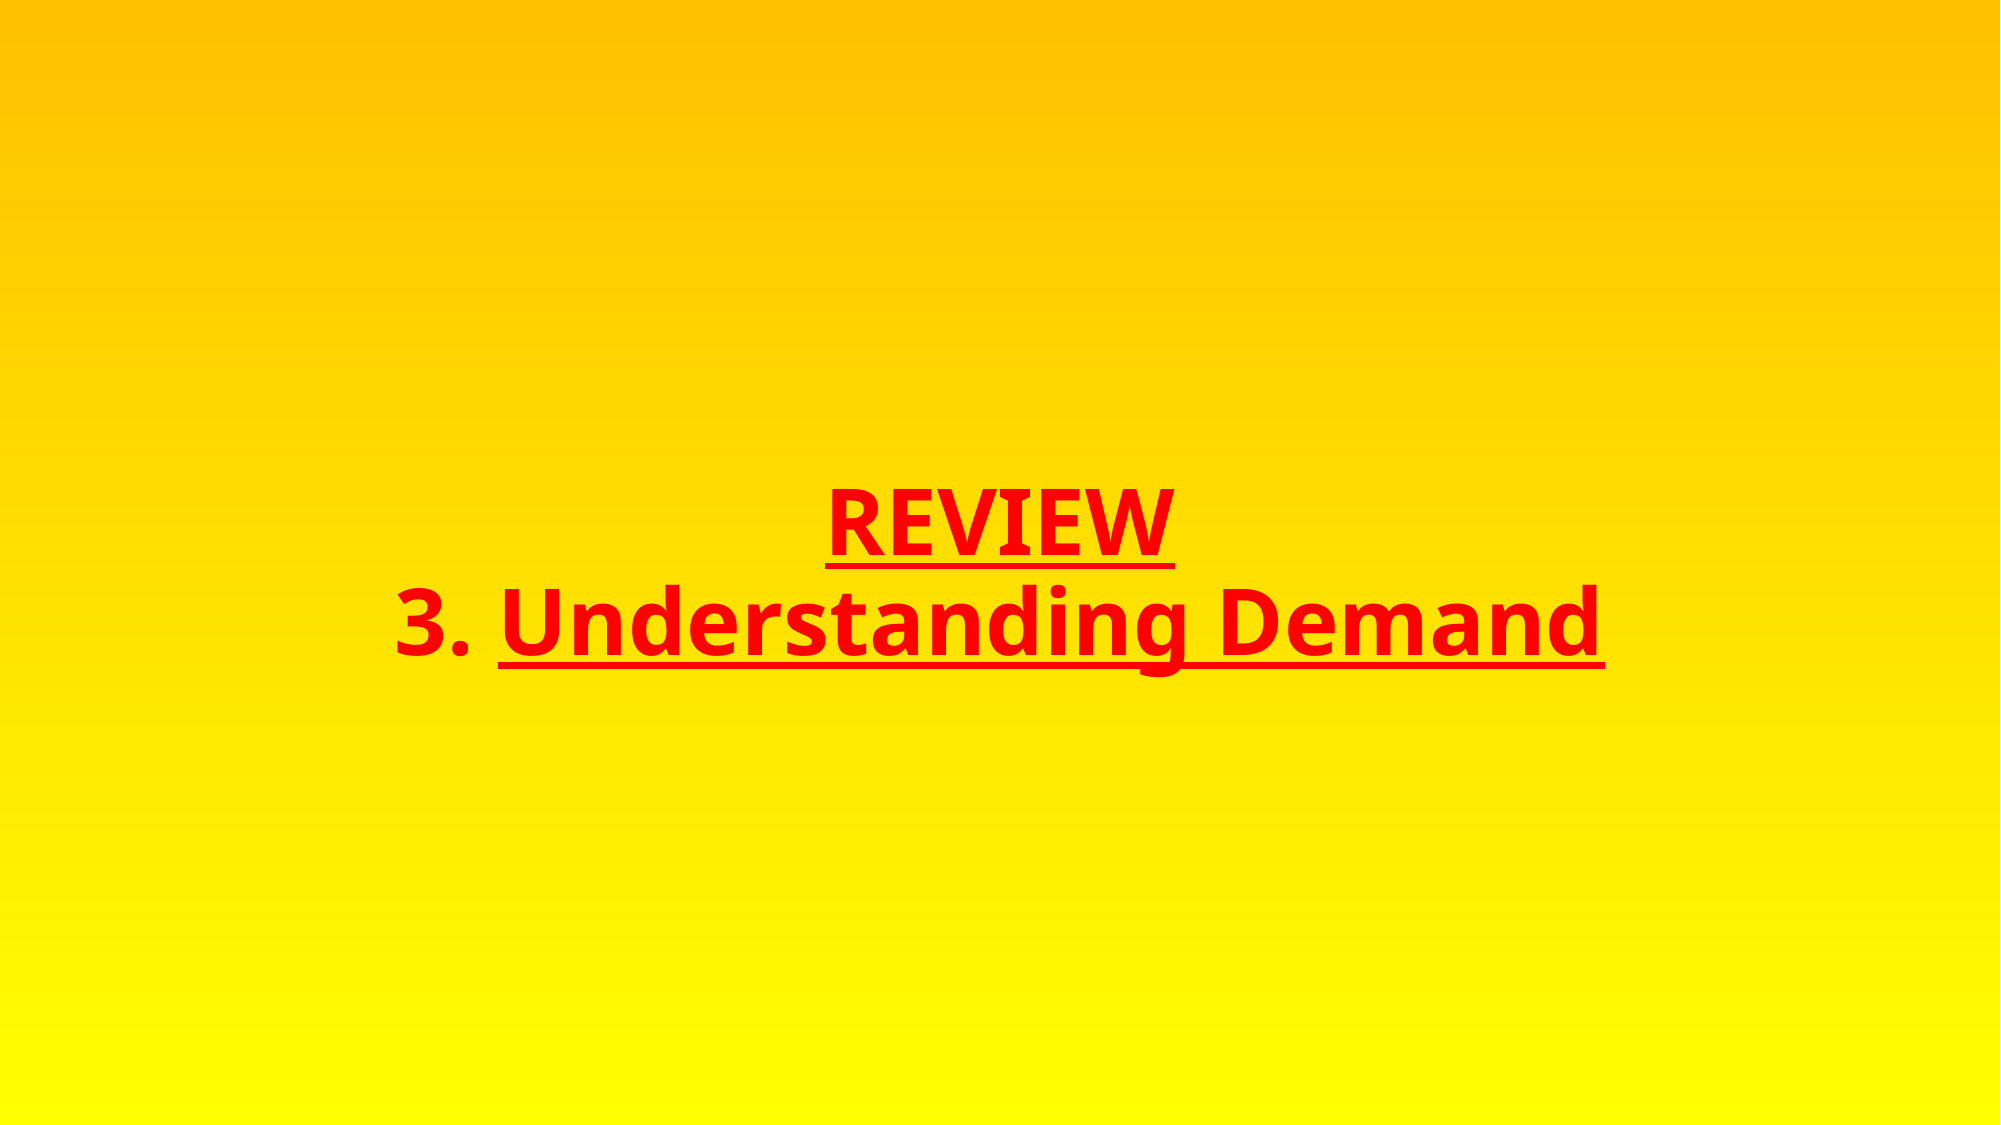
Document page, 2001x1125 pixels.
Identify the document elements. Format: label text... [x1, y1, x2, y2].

title REVIEW 3. Understanding Demand [362, 441, 1638, 683]
